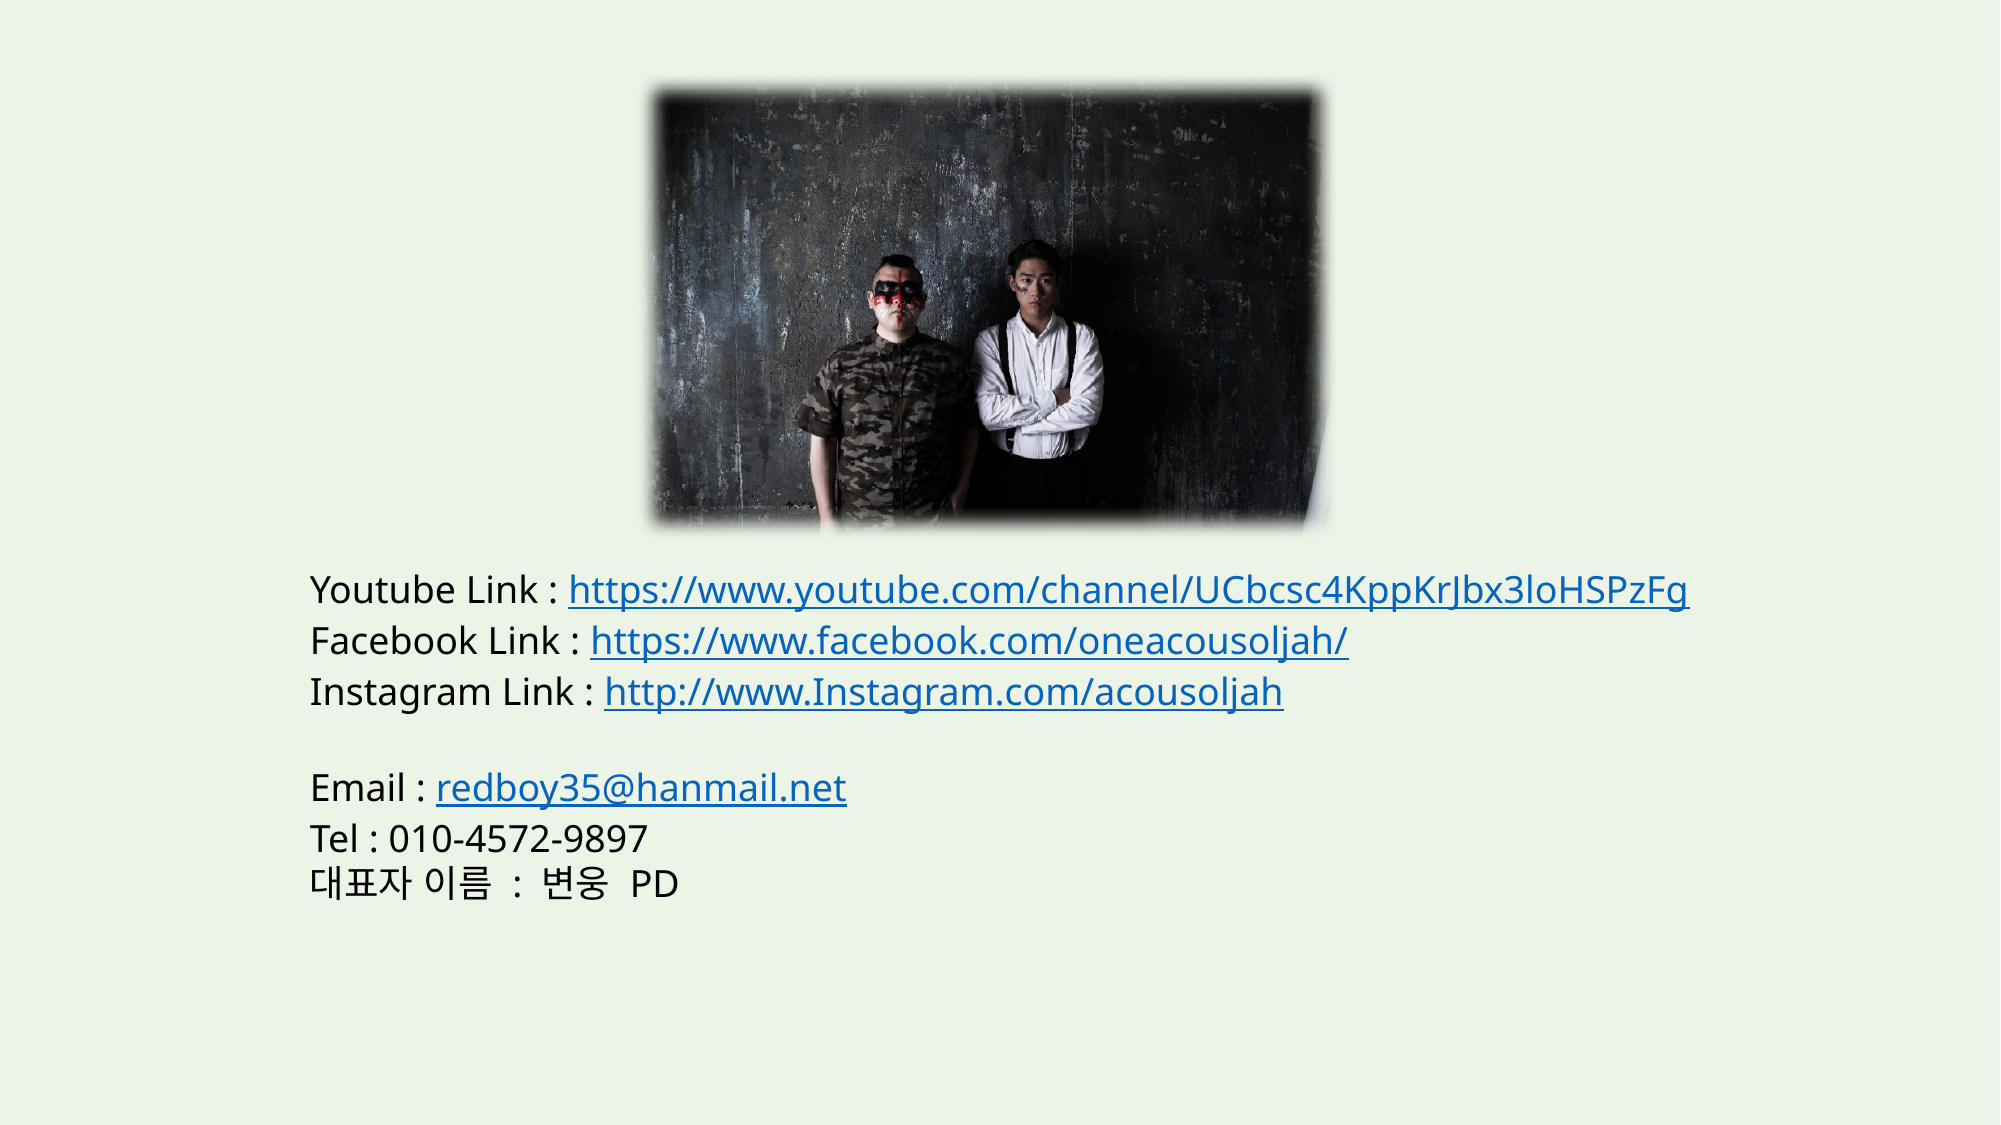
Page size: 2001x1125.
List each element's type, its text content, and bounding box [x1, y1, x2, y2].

text_box Youtube Link : https://www.youtube.com/channel/UCbcsc4KppKrJbx3loHSPzFg Facebook Link : https://www.facebook.com/oneacousoljah/ Instagram Link : http://www.Instagram.com/acousoljah Email : redboy35@hanmail.net Tel : 010-4572-9897 대표자 이름 : 변웅 PD [295, 558, 1756, 913]
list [635, 72, 1338, 540]
